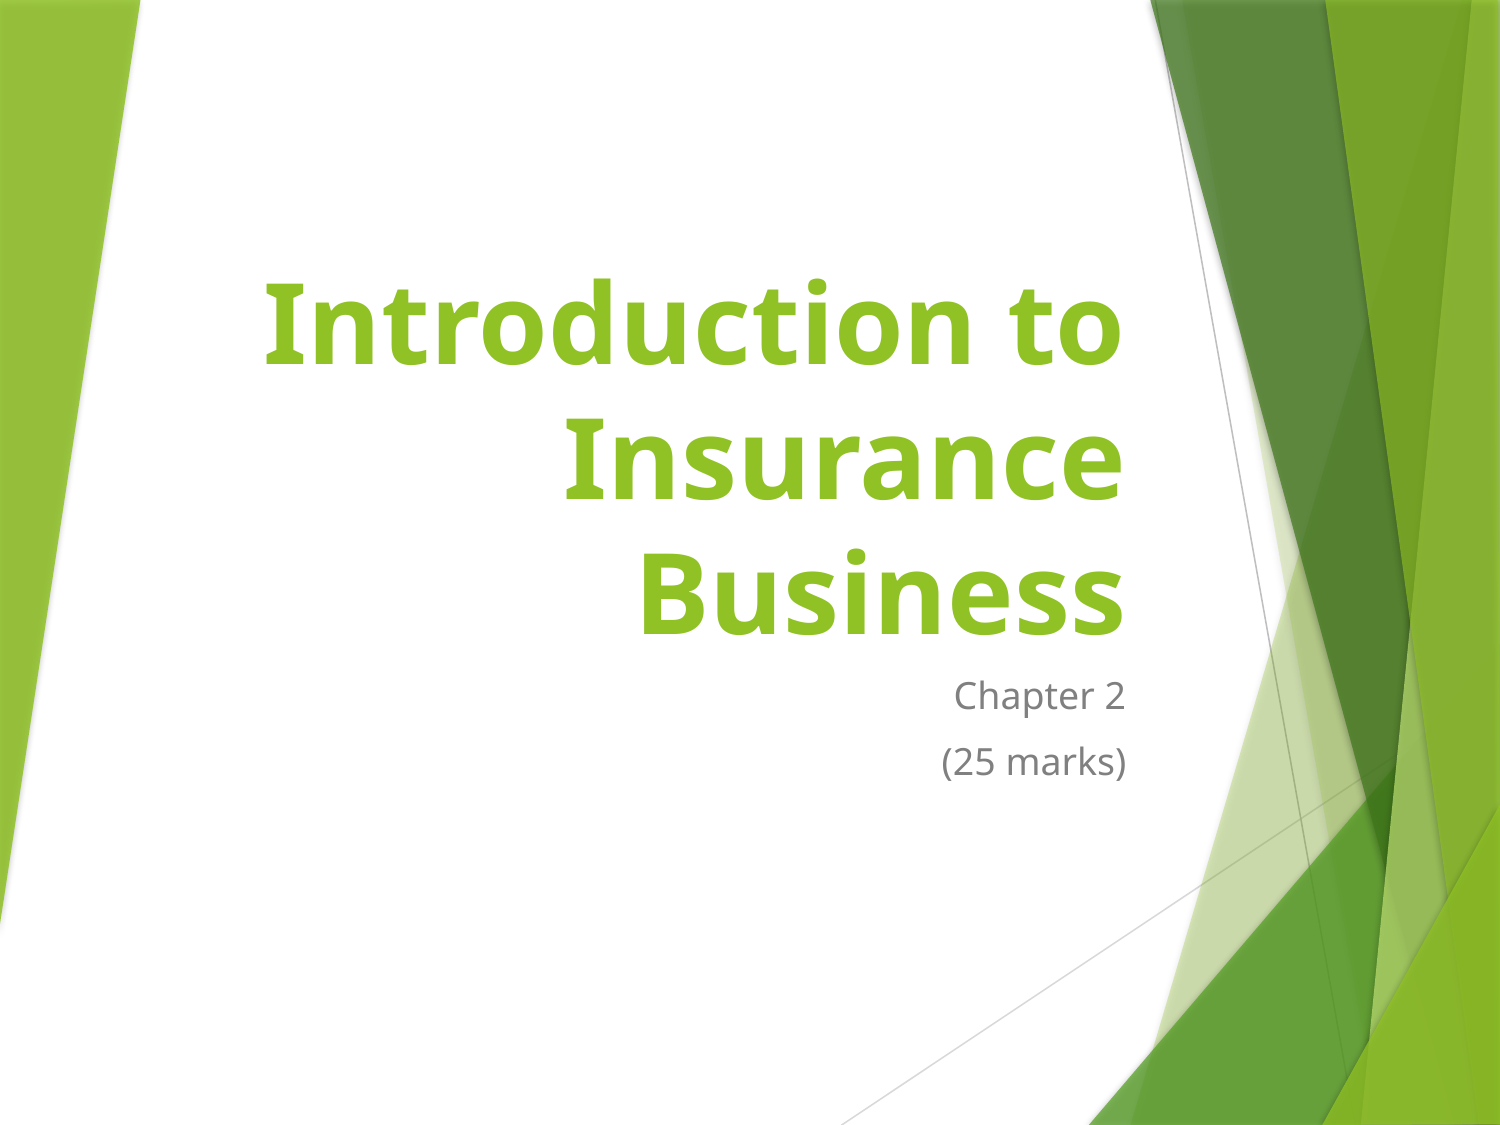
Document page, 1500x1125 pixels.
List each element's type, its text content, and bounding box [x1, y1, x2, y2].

title Introduction to Insurance Business [185, 394, 1142, 664]
subtitle Chapter 2 (25 marks) [185, 664, 1142, 845]
